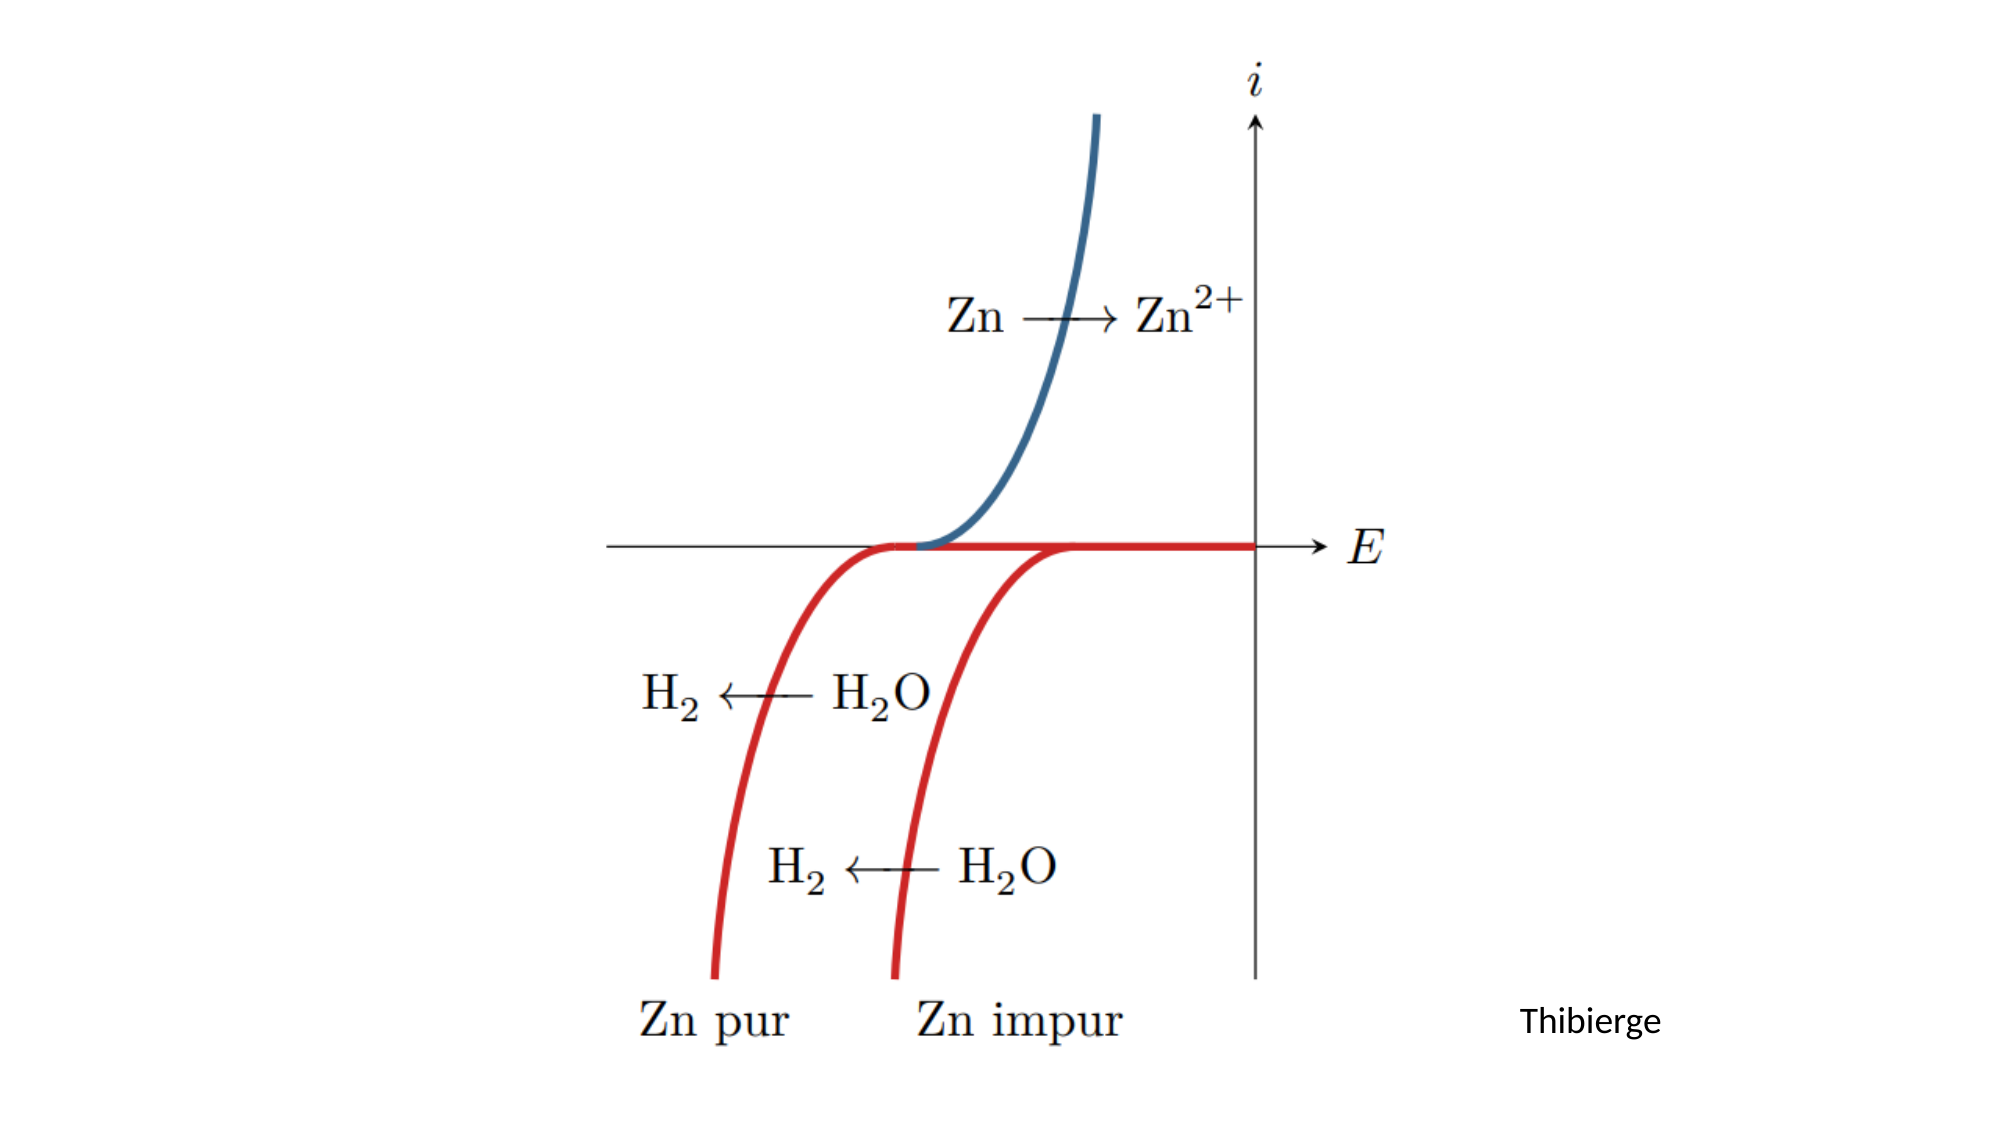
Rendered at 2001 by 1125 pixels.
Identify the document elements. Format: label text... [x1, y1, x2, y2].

picture [580, 24, 1420, 1100]
text_box Thibierge [1505, 988, 1898, 1049]
